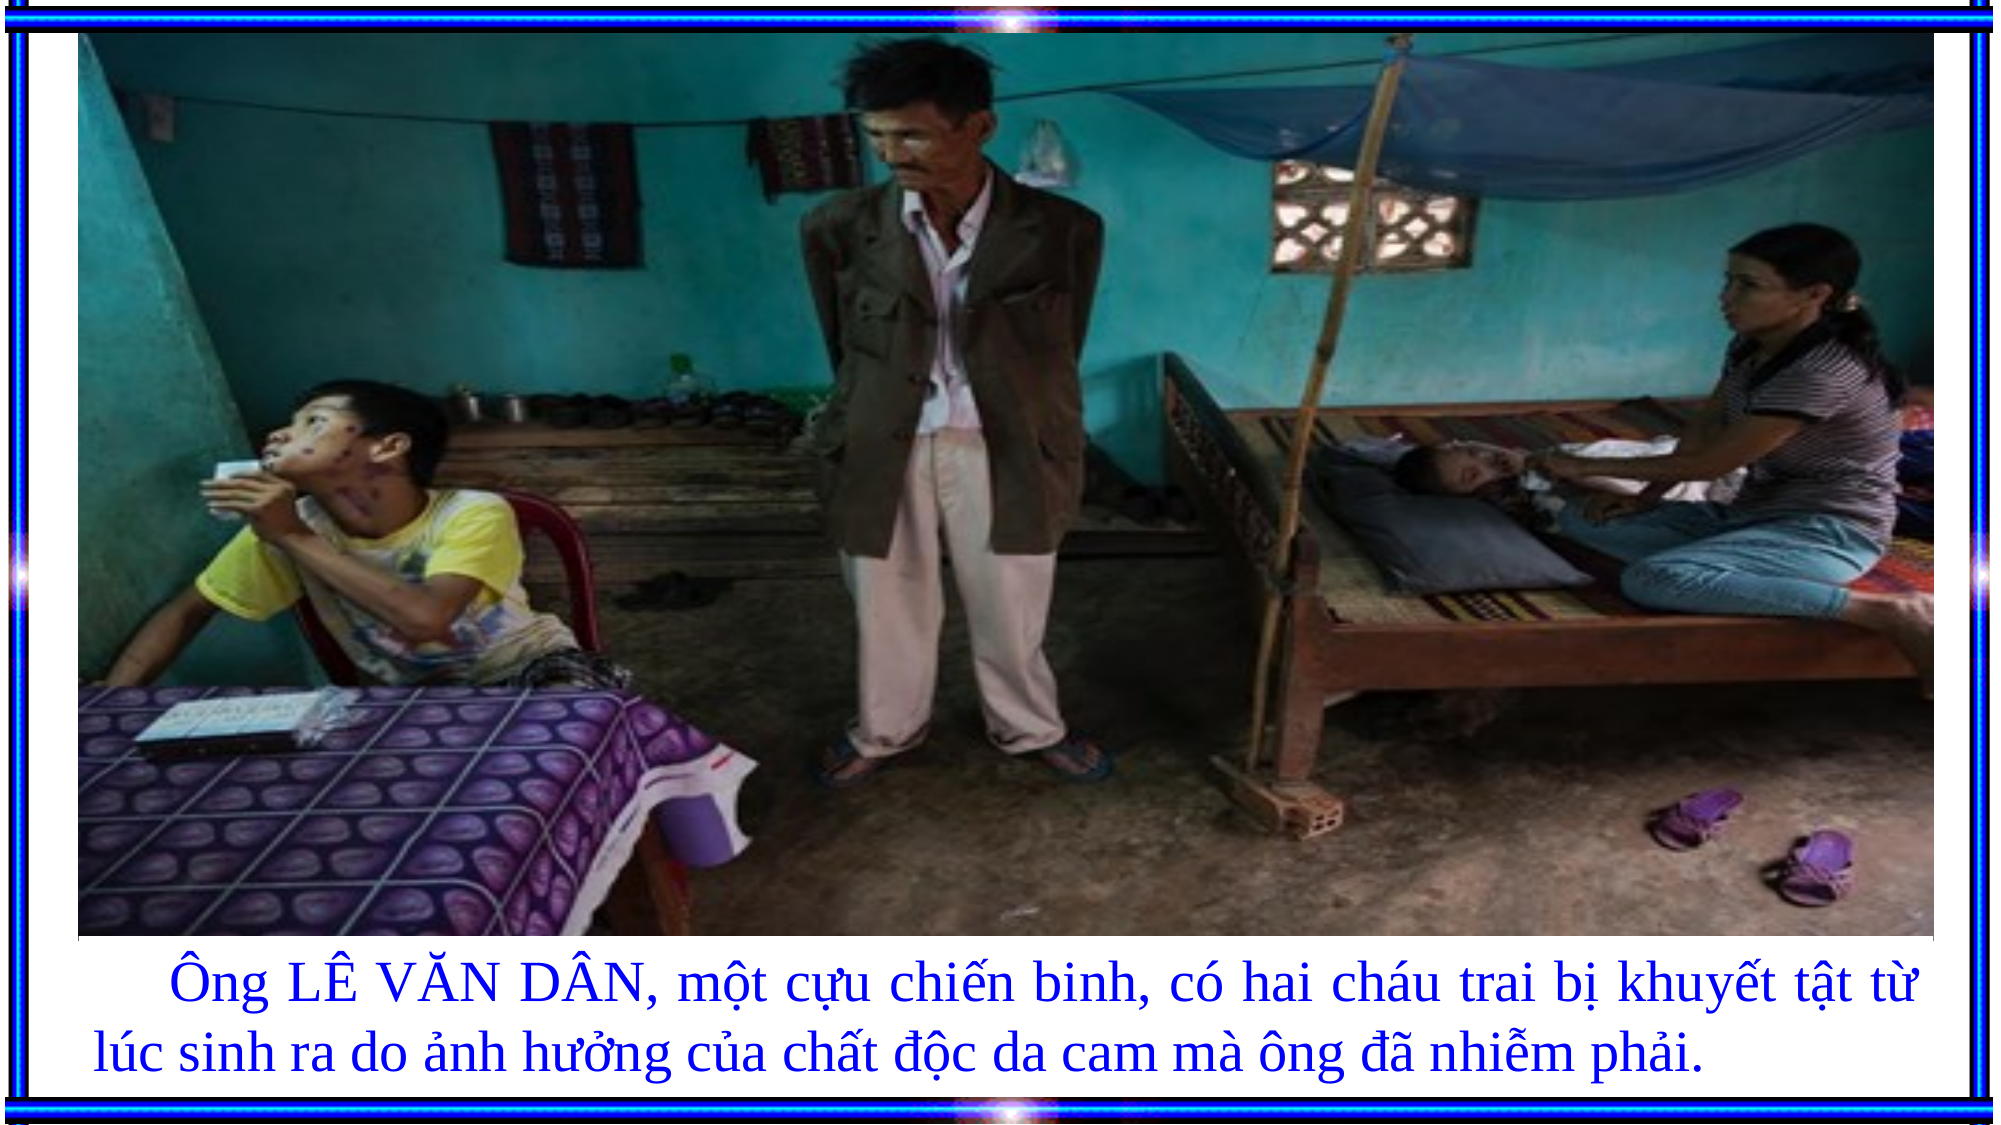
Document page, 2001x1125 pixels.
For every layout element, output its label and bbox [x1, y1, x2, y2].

picture [1981, 0, 1989, 5]
picture [9, 0, 18, 5]
picture [1970, 0, 1979, 5]
text_box [5, 5, 1993, 1124]
picture [20, 0, 28, 5]
